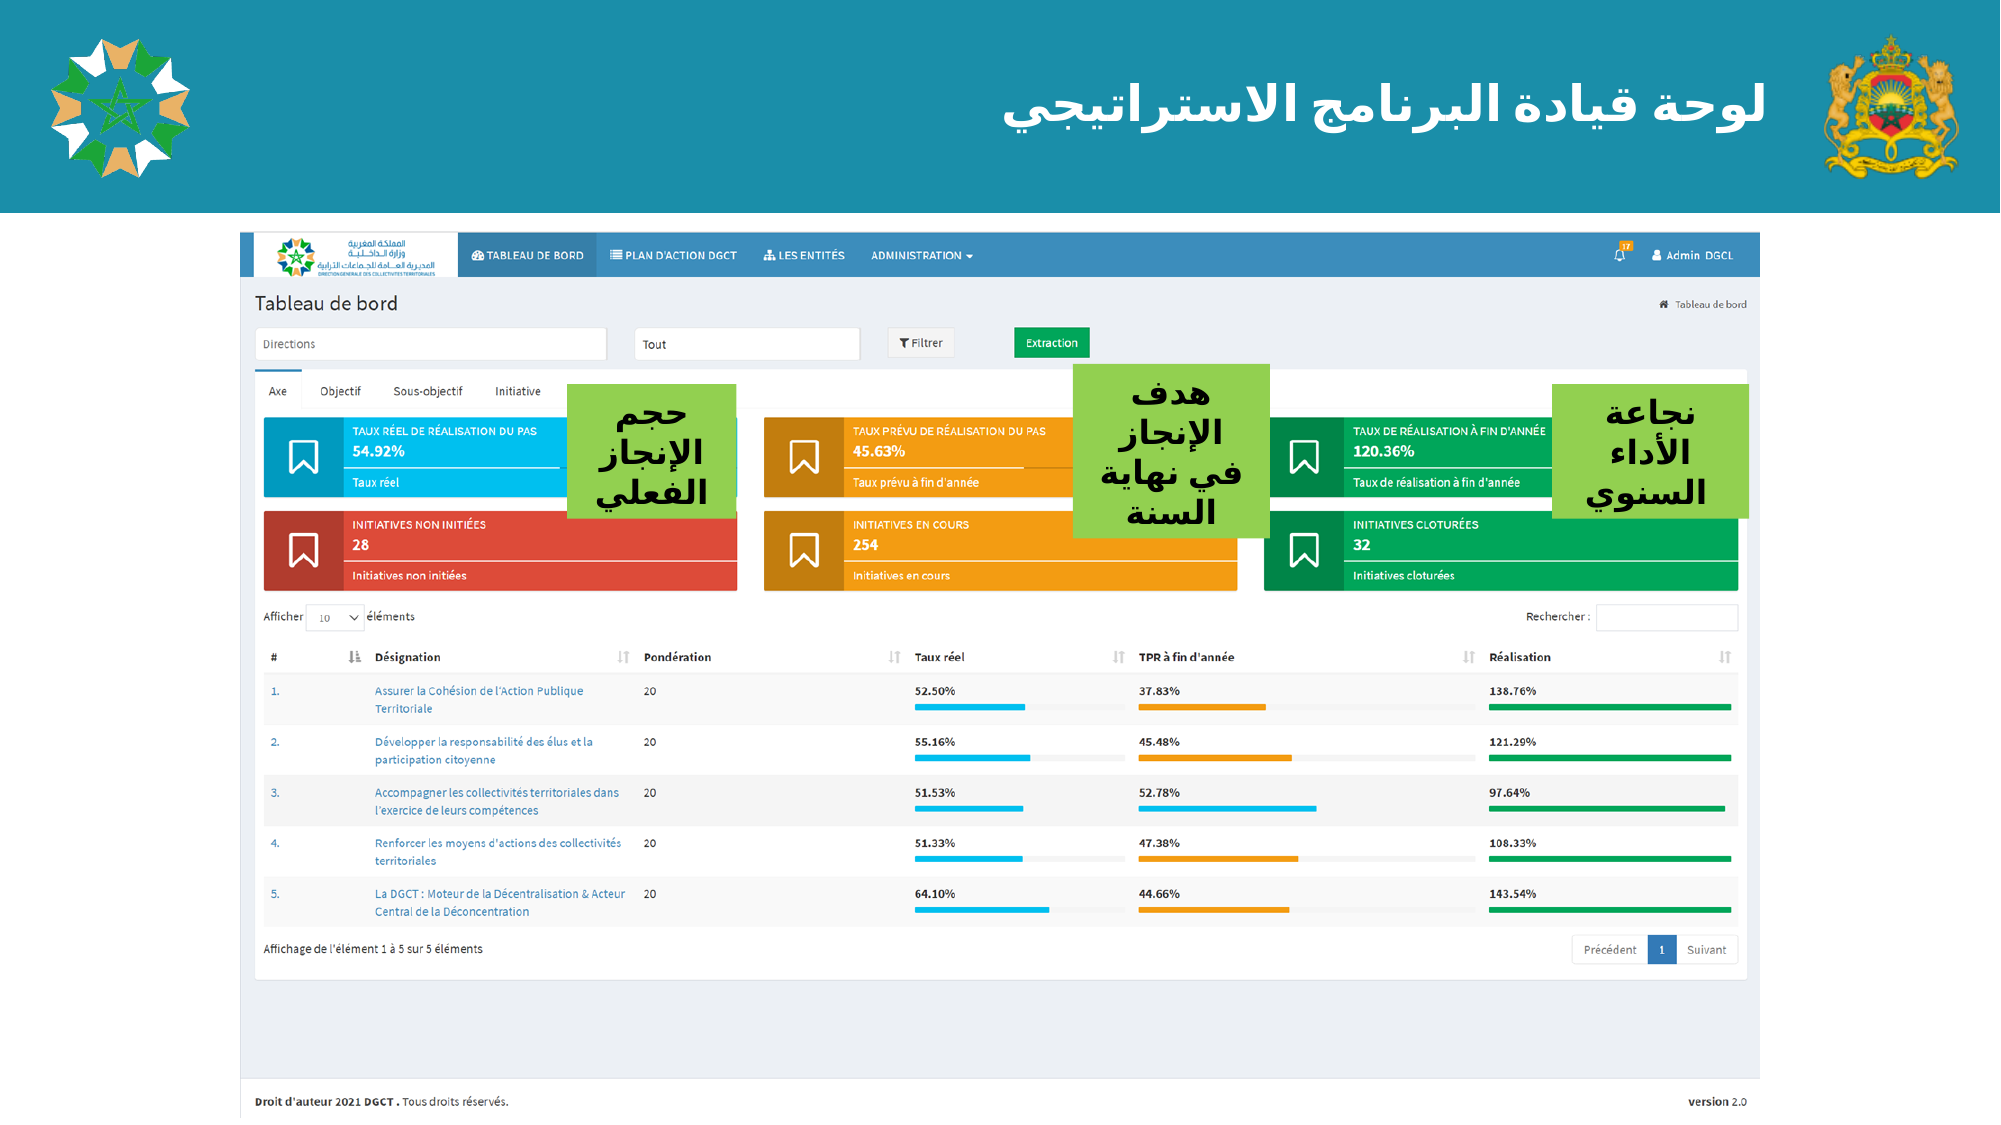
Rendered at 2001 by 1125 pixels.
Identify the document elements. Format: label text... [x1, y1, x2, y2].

picture [1824, 33, 1959, 179]
picture [240, 231, 1760, 1118]
picture [49, 37, 191, 179]
text_box لوحة قيادة البرنامج الاستراتيجي [210, 0, 1784, 211]
